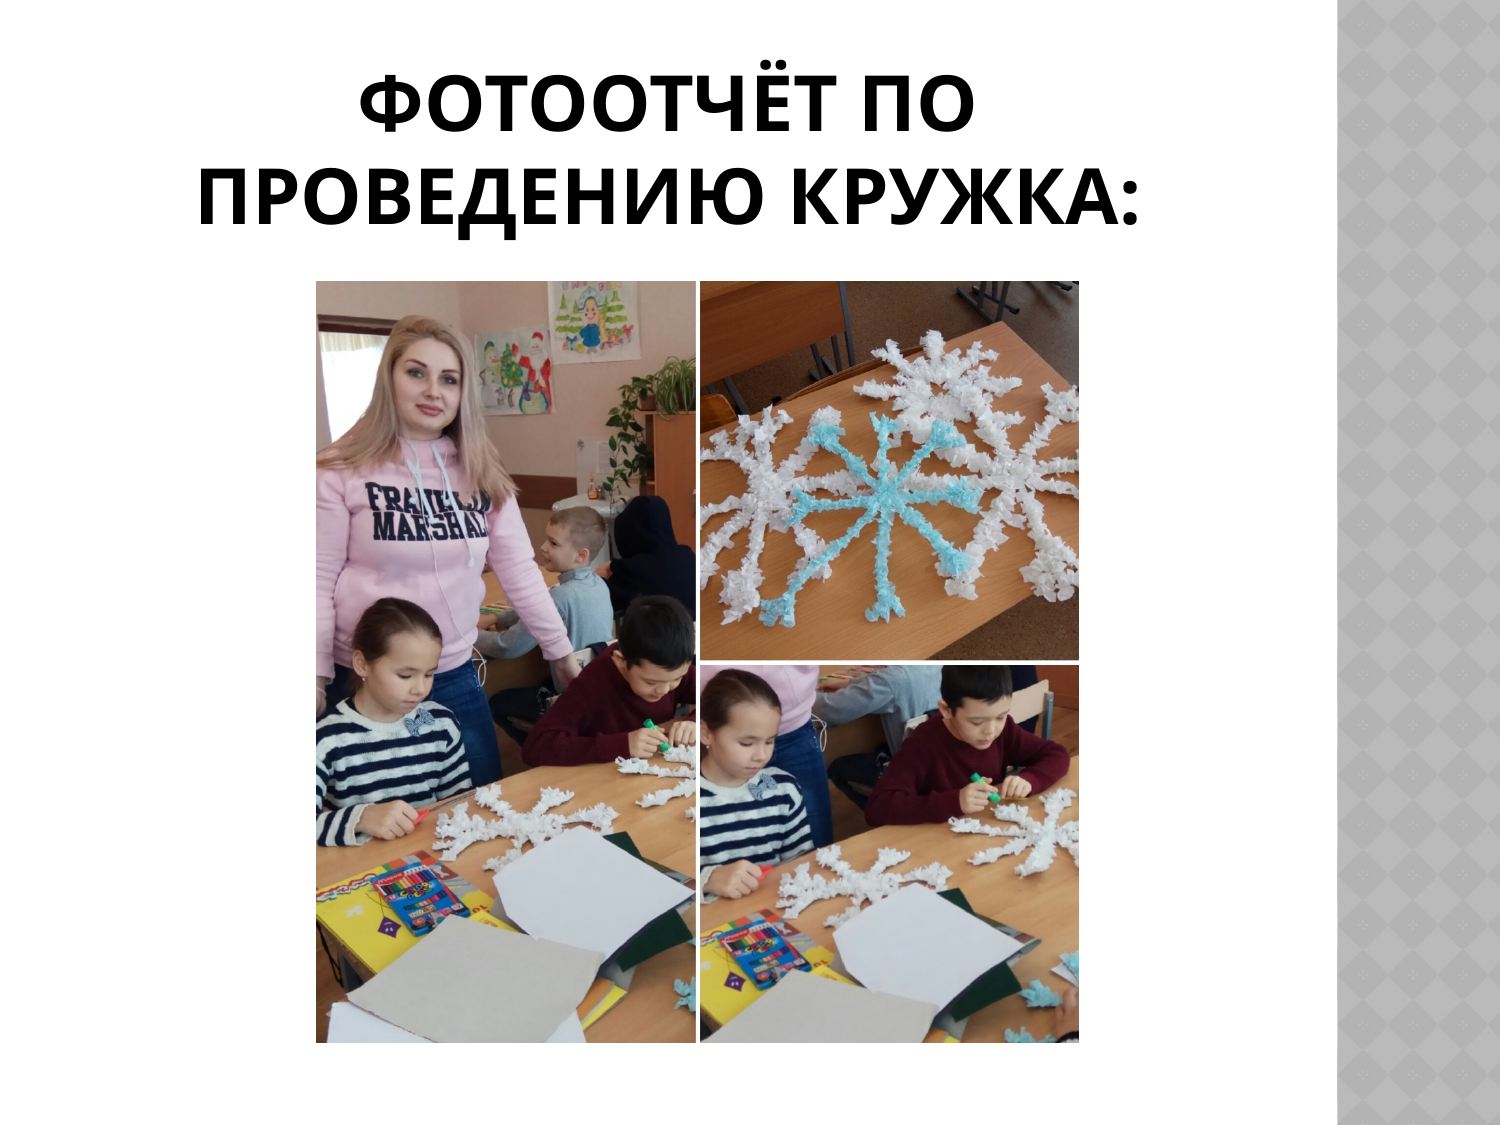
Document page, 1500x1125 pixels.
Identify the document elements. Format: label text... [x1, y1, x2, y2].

title Фотоотчёт по проведению кружка: [75, 52, 1263, 240]
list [315, 280, 1079, 1044]
